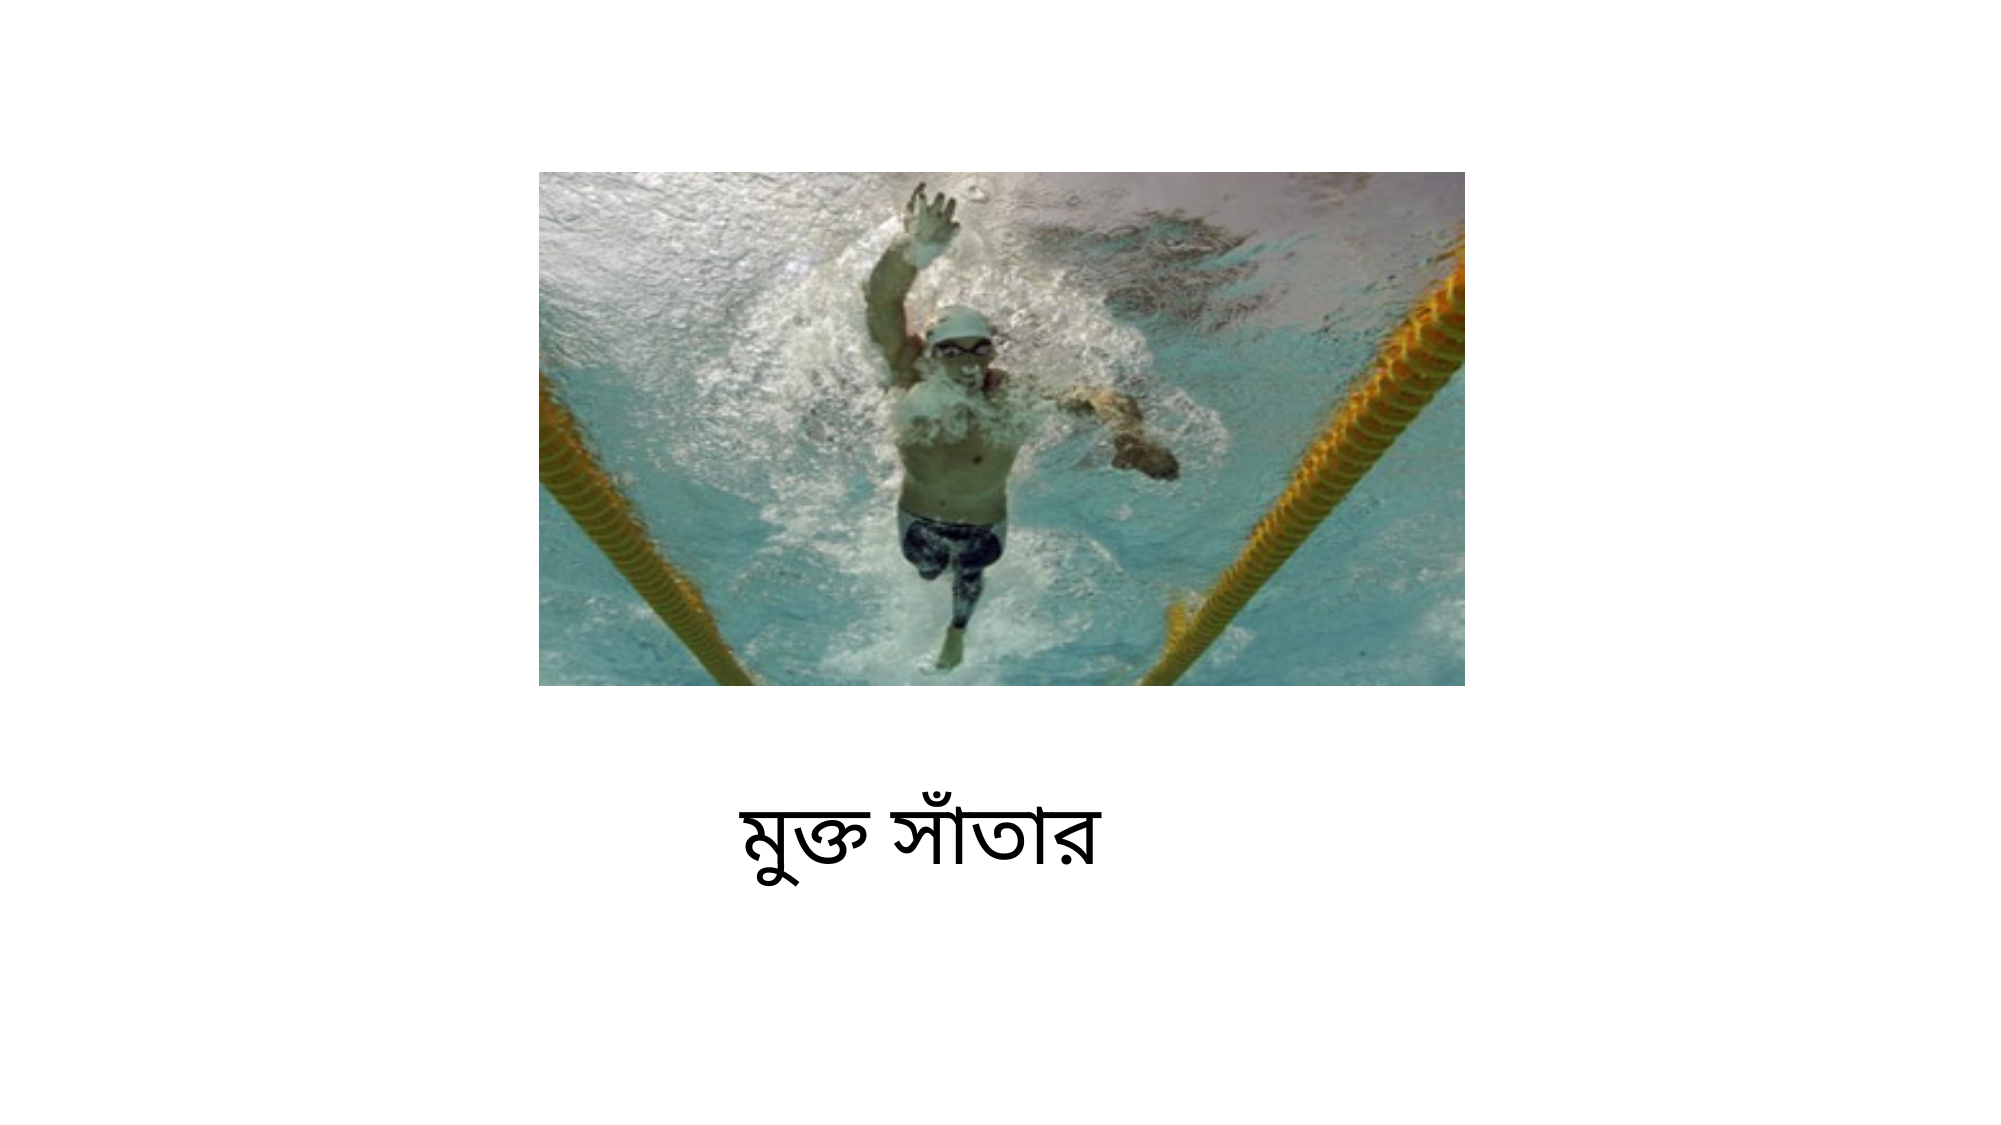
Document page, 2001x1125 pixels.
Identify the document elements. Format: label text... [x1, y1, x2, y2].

text_box মুক্ত সাঁতার [725, 773, 1364, 889]
picture [539, 172, 1465, 686]
